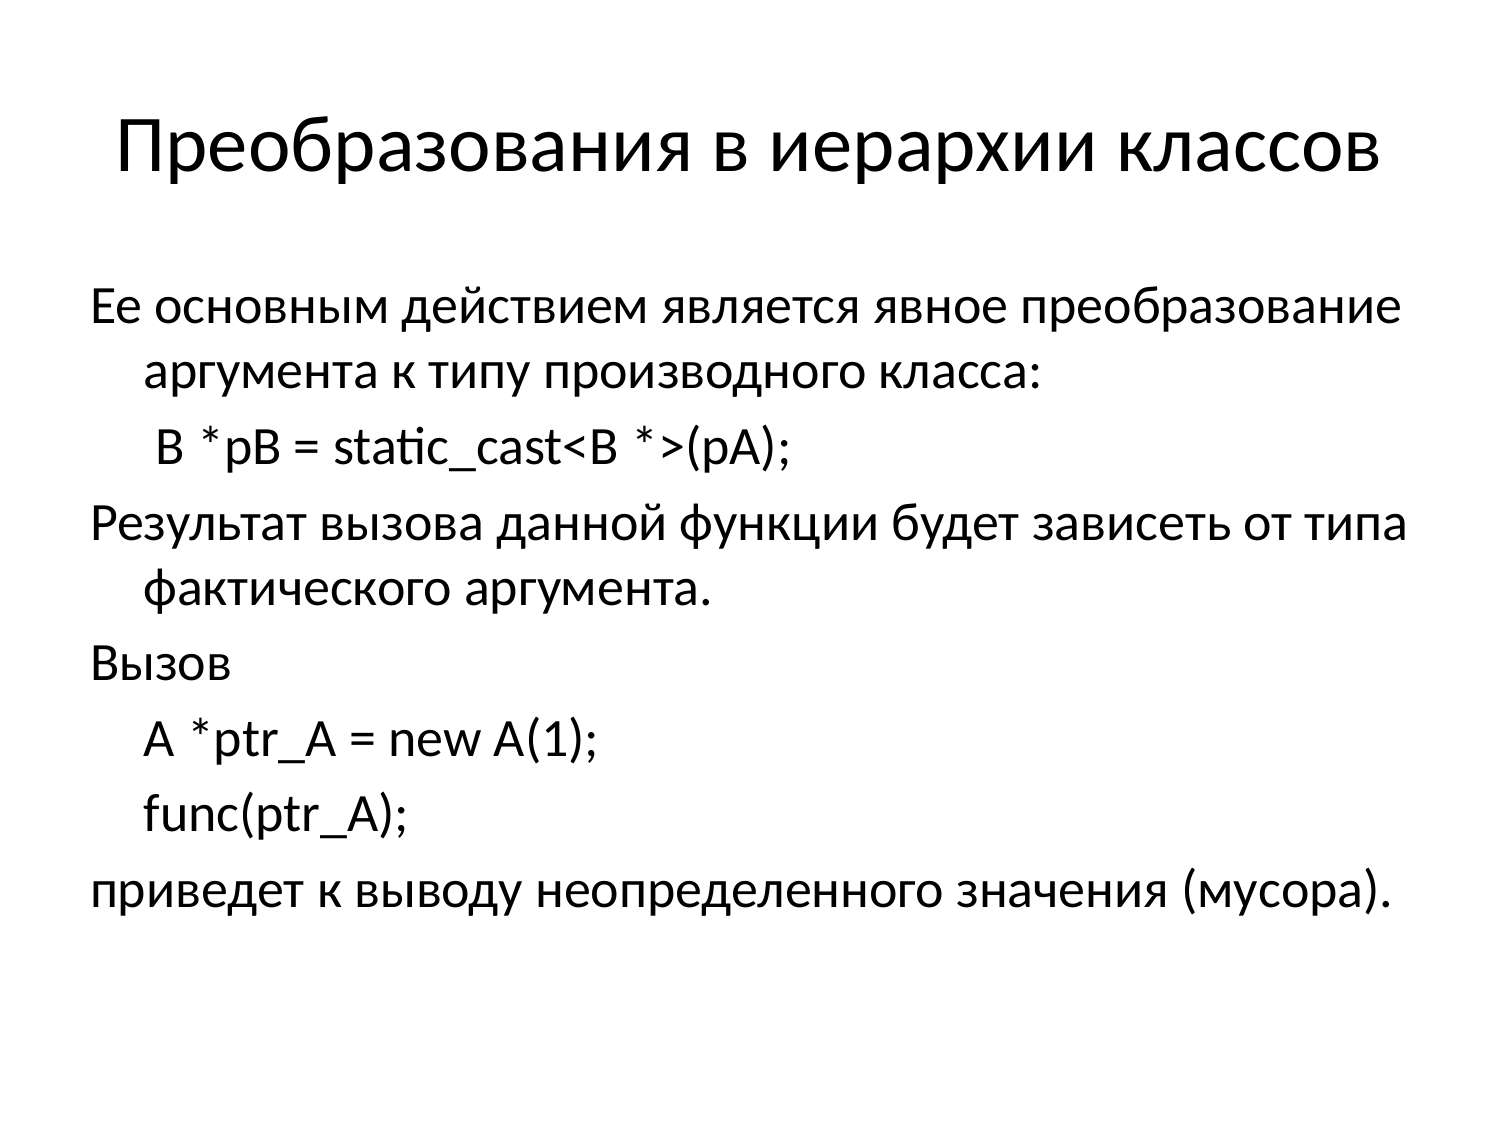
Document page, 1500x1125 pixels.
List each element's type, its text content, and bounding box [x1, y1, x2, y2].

title Преобразования в иерархии классов [75, 45, 1425, 233]
list Ее основным действием является явное преобразование аргумента к типу производного класса: B *pB = static_cast<B *>(pA); Результат вызова данной функции будет зависеть от типа фактического аргумента. Вызов A *ptr_A = new A(1); func(ptr_A); приведет к выводу неопределенного значения (мусора). [75, 262, 1425, 1005]
